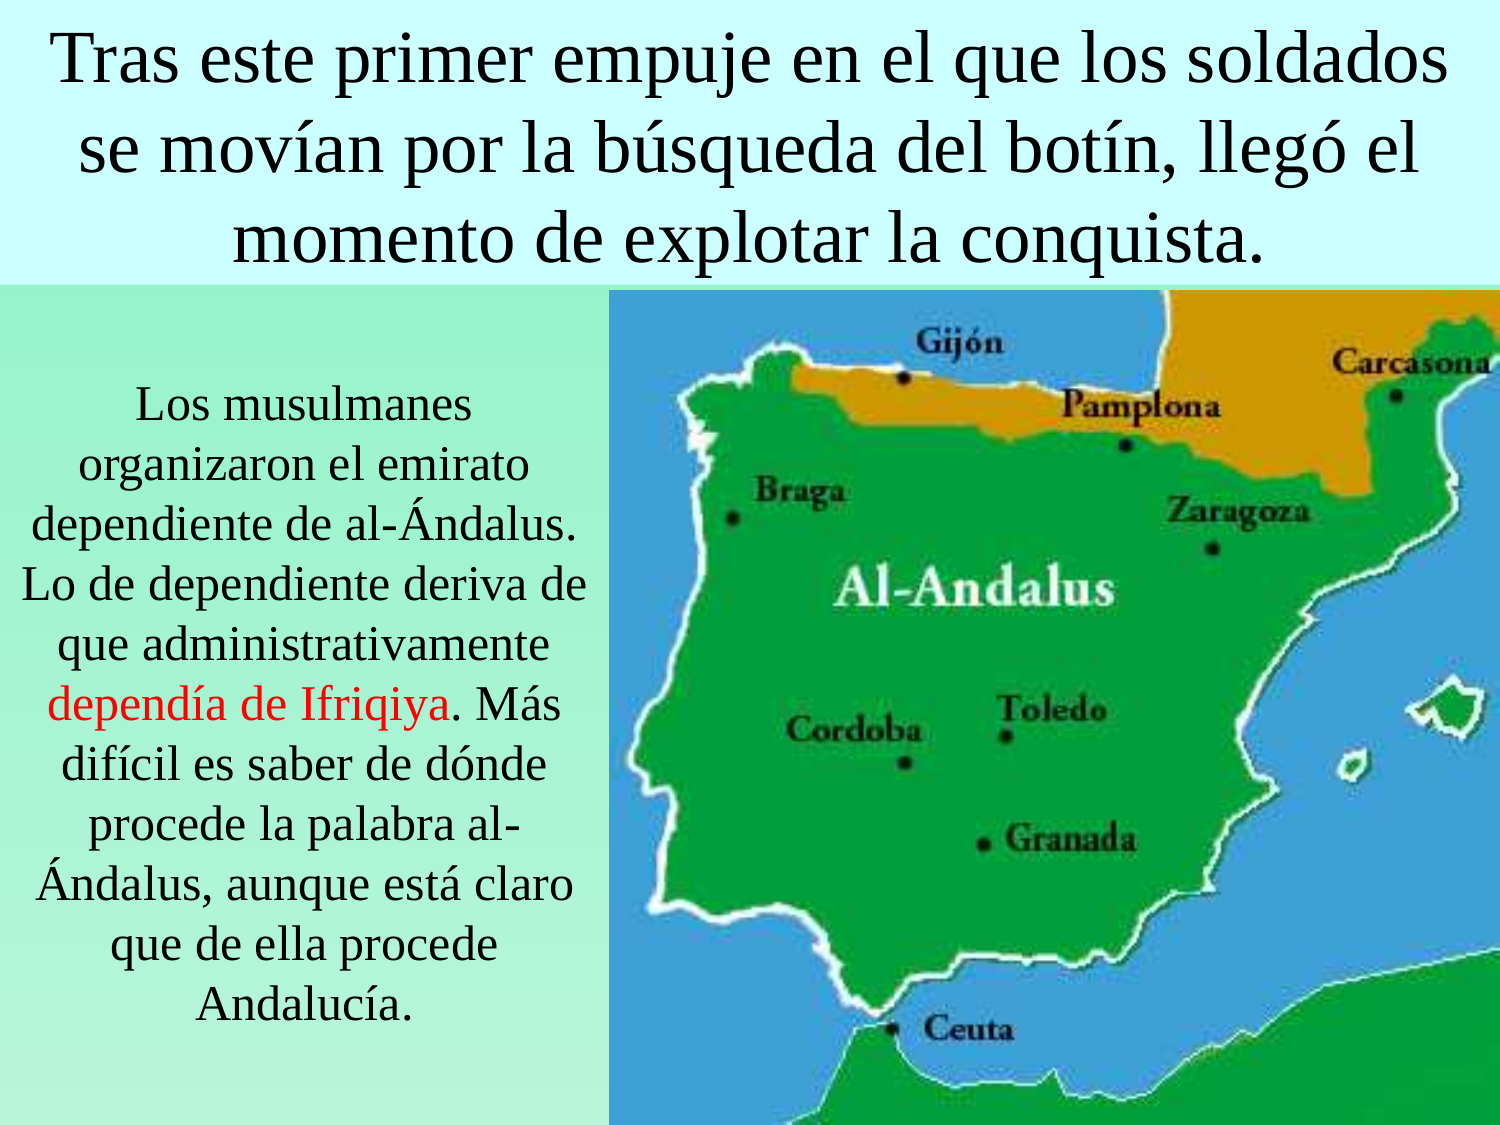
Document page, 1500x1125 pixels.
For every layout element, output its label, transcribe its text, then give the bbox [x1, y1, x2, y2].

picture [609, 290, 1500, 1125]
text_box Tras este primer empuje en el que los soldados se movían por la búsqueda del botín, llegó el momento de explotar la conquista. [0, 0, 1500, 285]
text_box Los musulmanes organizaron el emirato dependiente de al-Ándalus. Lo de dependiente deriva de que administrativamente dependía de Ifriqiya. Más difícil es saber de dónde procede la palabra al-Ándalus, aunque está claro que de ella procede Andalucía. [0, 363, 604, 1038]
